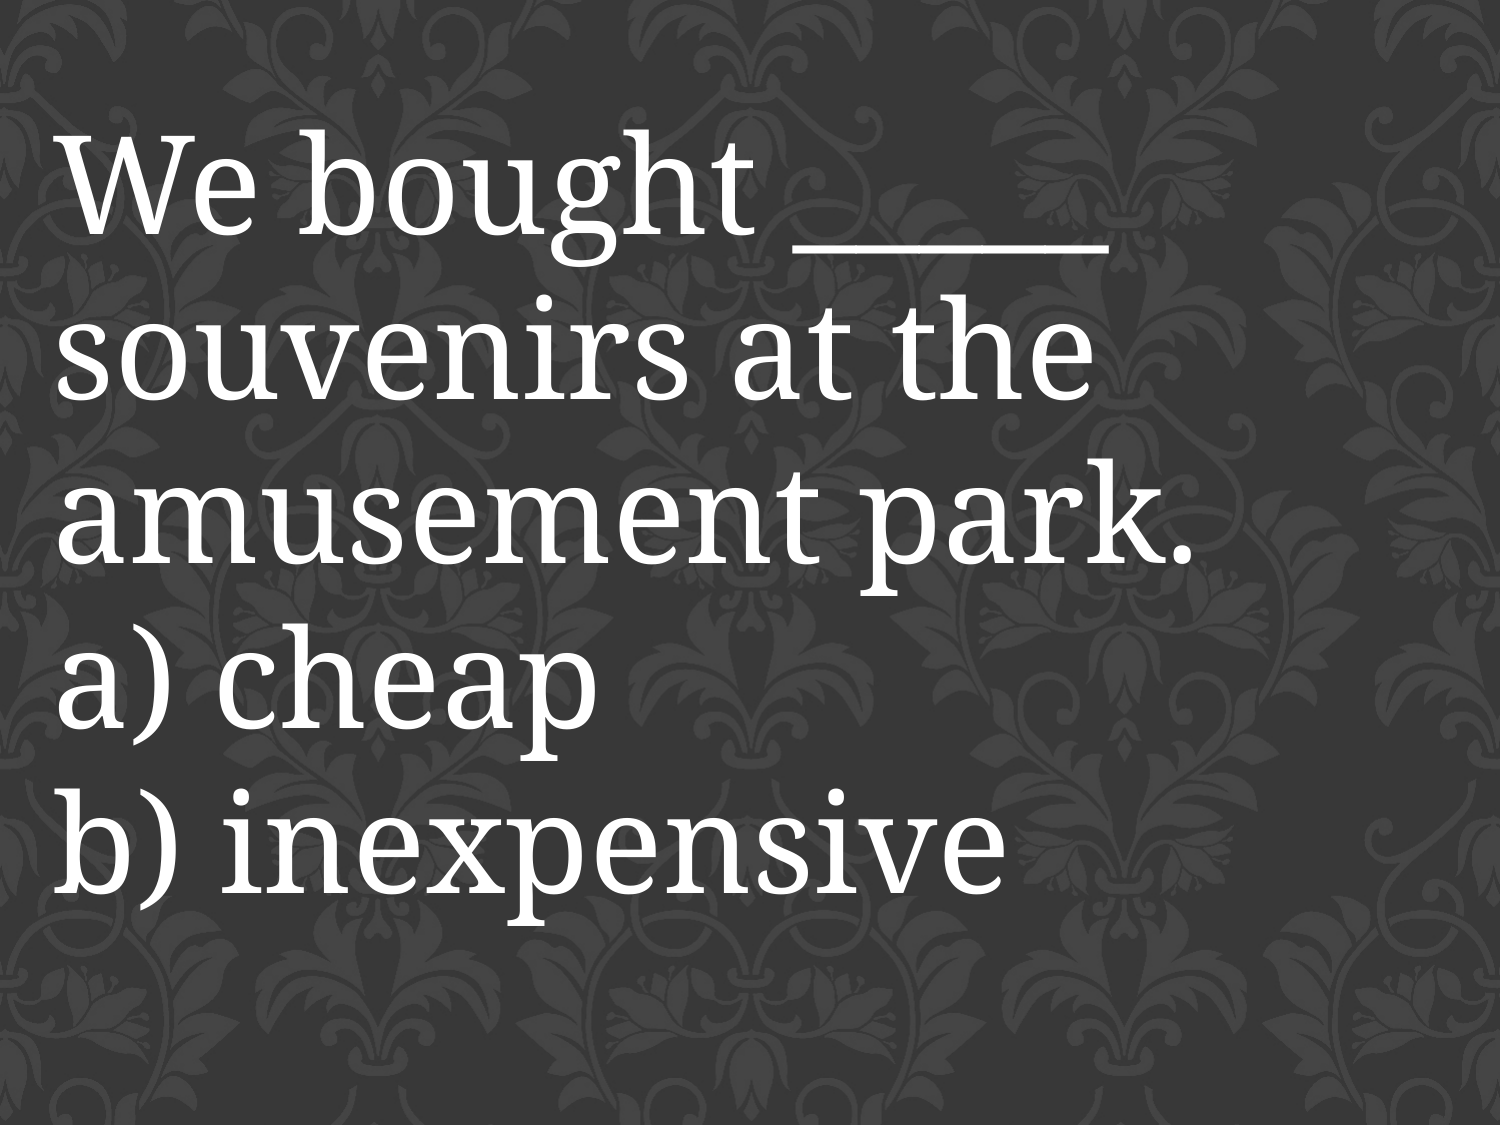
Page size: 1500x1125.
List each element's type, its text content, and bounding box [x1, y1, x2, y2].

text_box We bought _____ souvenirs at the amusement park. a) cheap b) inexpensive [37, 89, 1500, 929]
